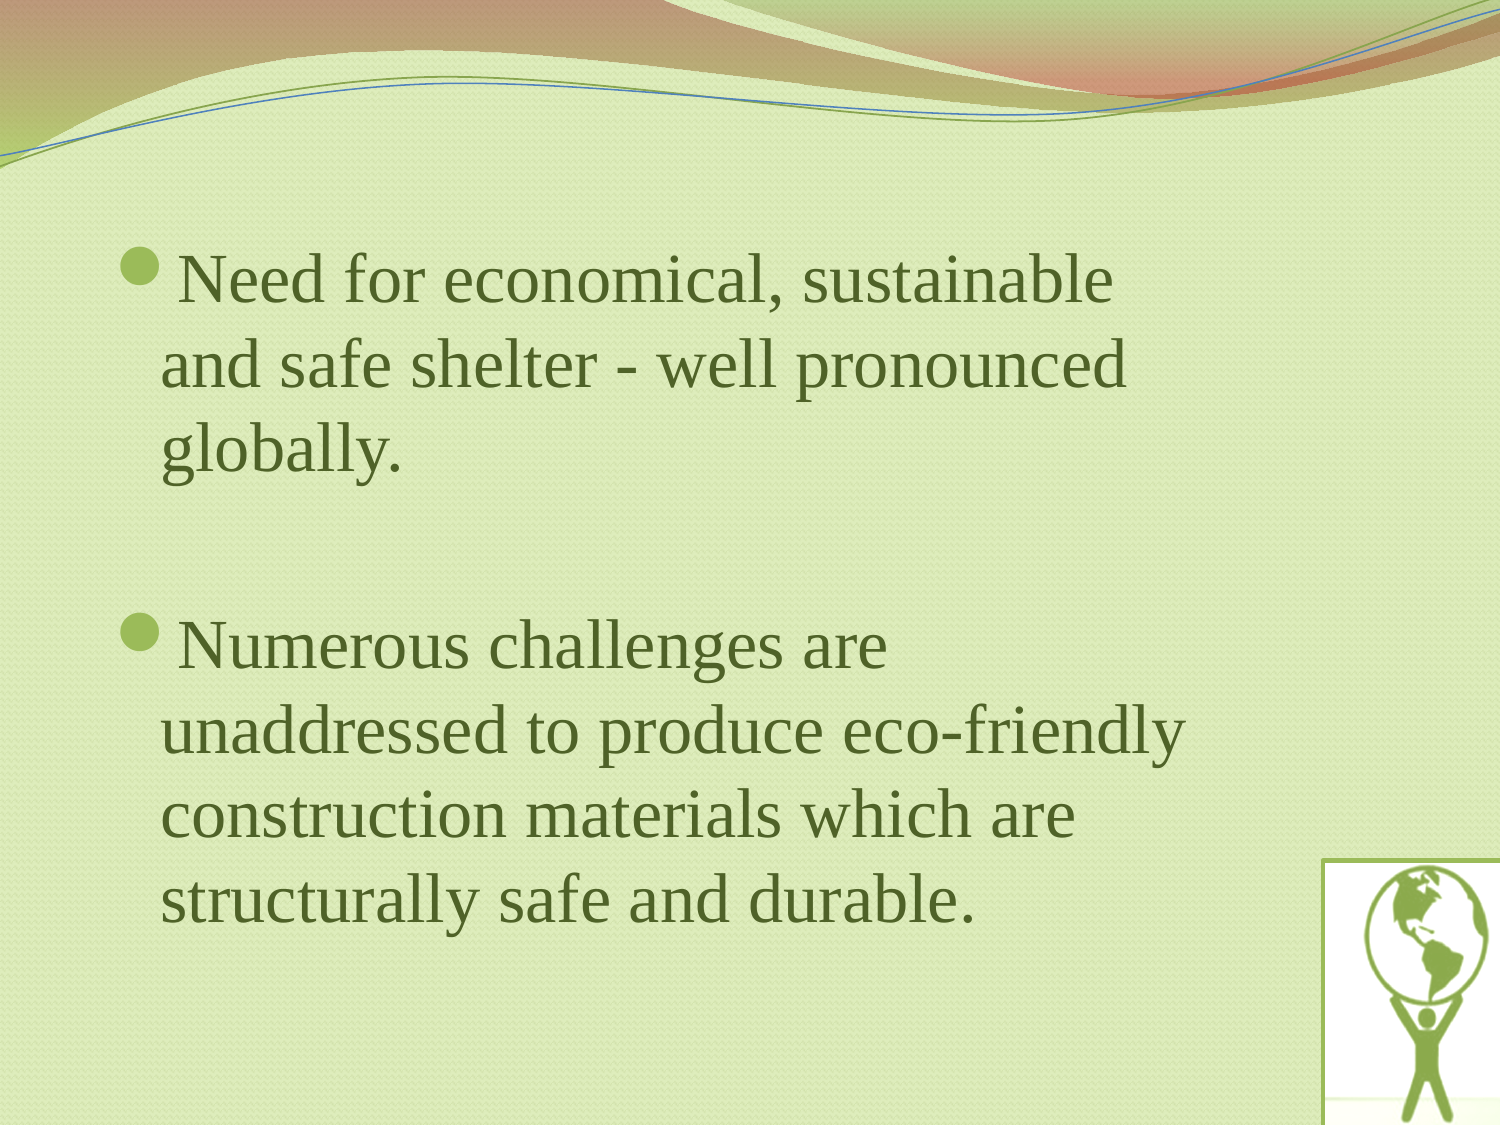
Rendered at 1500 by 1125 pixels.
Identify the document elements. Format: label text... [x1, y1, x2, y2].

list Need for economical, sustainable and safe shelter - well pronounced globally. Numerous challenges are unaddressed to produce eco-friendly construction materials which are structurally safe and durable. [99, 224, 1213, 988]
picture [1324, 862, 1500, 1125]
